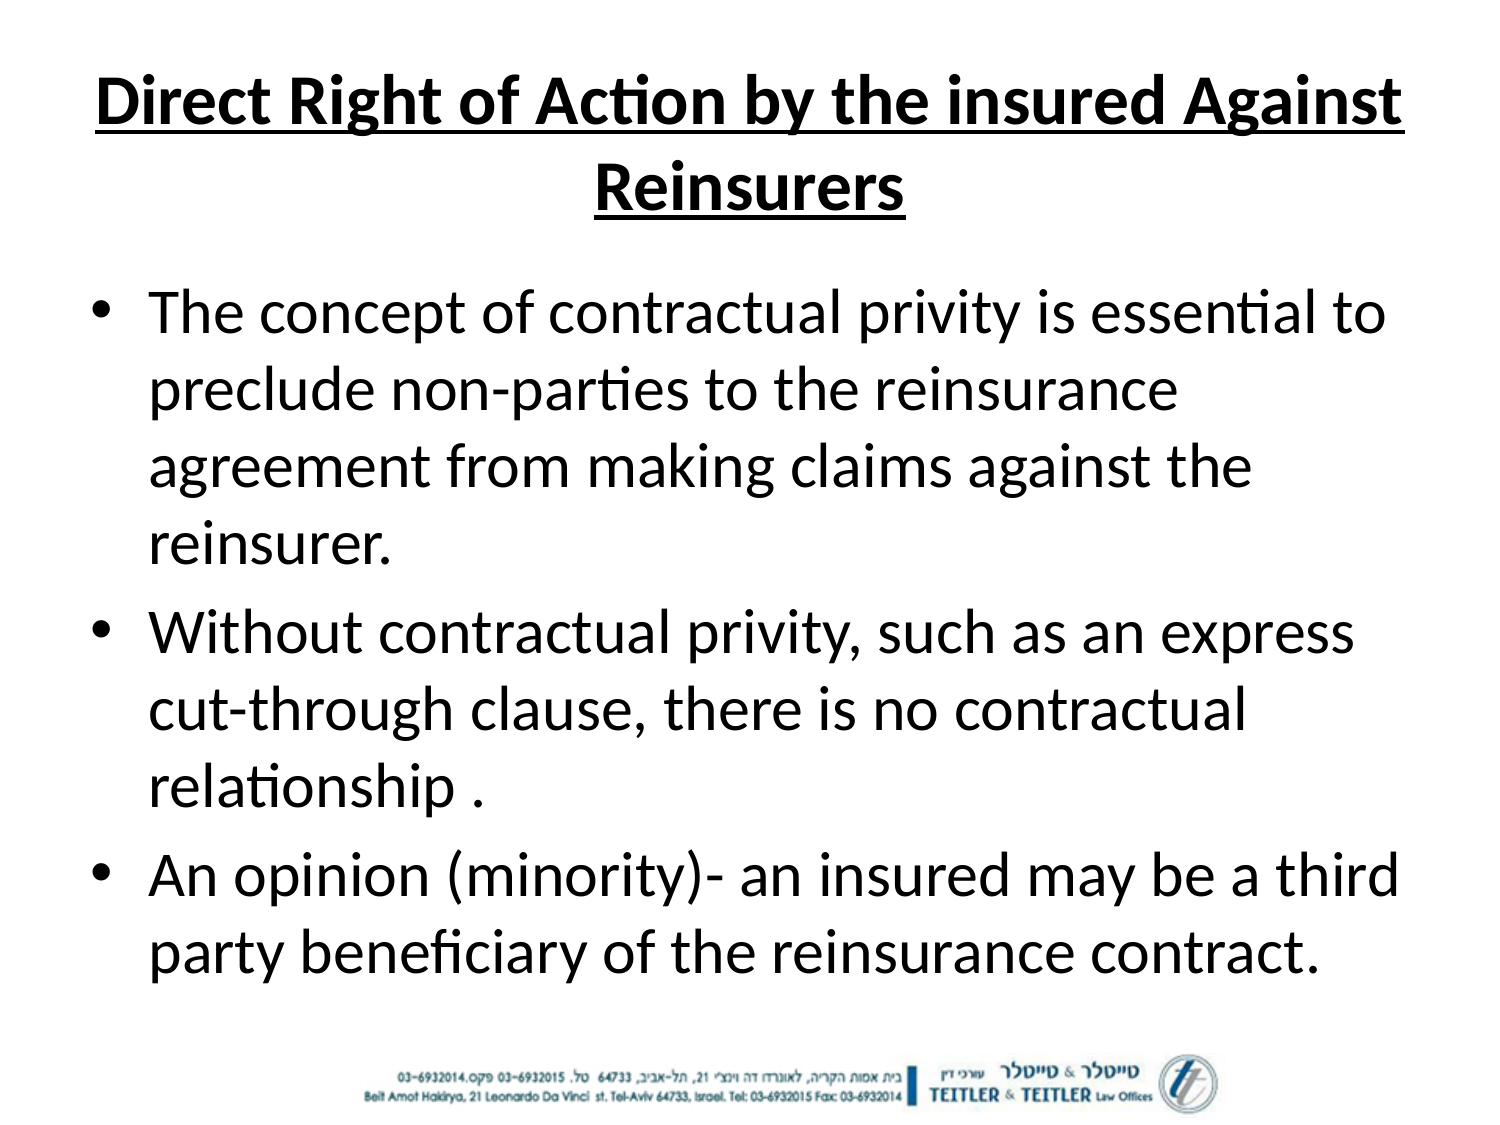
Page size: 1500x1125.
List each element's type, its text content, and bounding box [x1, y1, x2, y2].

list The concept of contractual privity is essential to preclude non-parties to the reinsurance agreement from making claims against the reinsurer. Without contractual privity, such as an express cut-through clause, there is no contractual relationship . An opinion (minority)- an insured may be a third party beneficiary of the reinsurance contract. [75, 262, 1425, 1005]
picture [359, 1053, 1226, 1118]
title Direct Right of Action by the insured Against Reinsurers [75, 45, 1425, 233]
